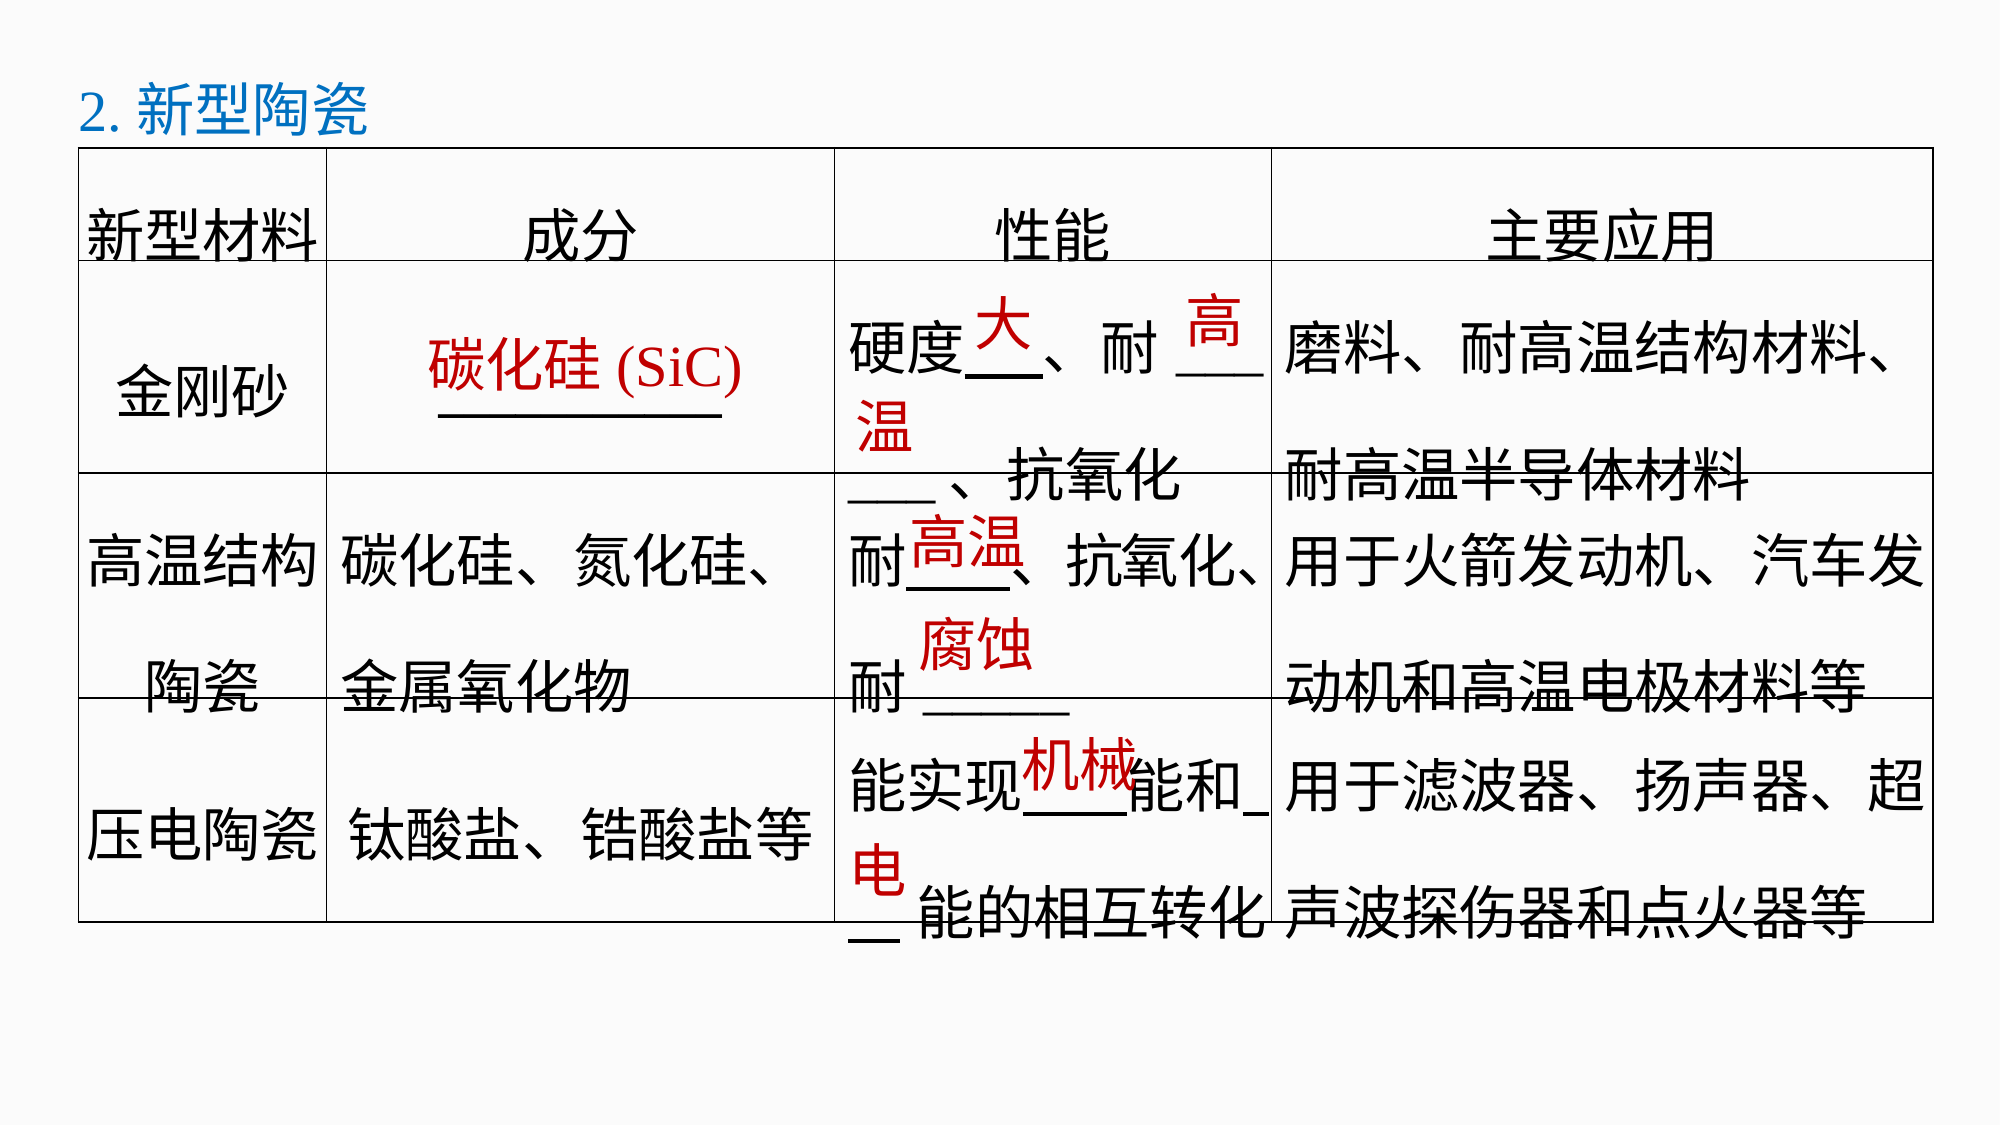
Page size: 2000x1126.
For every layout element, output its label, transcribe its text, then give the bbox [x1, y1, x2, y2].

text_box 机械 [1006, 720, 1153, 806]
text_box 电 [833, 826, 922, 912]
table_cell 压电陶瓷 [79, 699, 326, 921]
table_cell 硬度 、耐___ ___、抗氧化 [835, 261, 1271, 472]
text_box 2.新型陶瓷 [63, 31, 1936, 151]
text_box 大 [959, 279, 1048, 364]
table_cell 高温结构陶瓷 [79, 474, 326, 697]
table_cell 能实现 能和 能的相互转化 [835, 699, 1271, 921]
table_cell 用于火箭发动机、汽车发动机和高温电极材料等 [1272, 474, 1932, 697]
text_box 碳化硅(SiC) [412, 320, 758, 406]
table_cell 金刚砂 [79, 261, 326, 472]
table_header 新型材料 [79, 149, 326, 260]
table_header 成分 [327, 149, 834, 260]
table_cell 磨料、耐高温结构材料、耐高温半导体材料 [1272, 261, 1932, 472]
table_cell 用于滤波器、扬声器、超声波探伤器和点火器等 [1272, 699, 1932, 921]
table_cell 钛酸盐、锆酸盐等 [327, 699, 834, 921]
table_cell 碳化硅、氮化硅、金属氧化物 [327, 474, 834, 697]
text_box 温 [840, 382, 929, 468]
table_cell ___________ [327, 261, 834, 472]
text_box 高 [1171, 276, 1259, 362]
table_header 主要应用 [1272, 149, 1932, 260]
table_header 性能 [835, 149, 1271, 260]
table_cell 耐 、抗氧化、耐_____ [835, 474, 1271, 697]
text_box 腐蚀 [903, 600, 1050, 686]
text_box 高温 [894, 497, 1041, 583]
